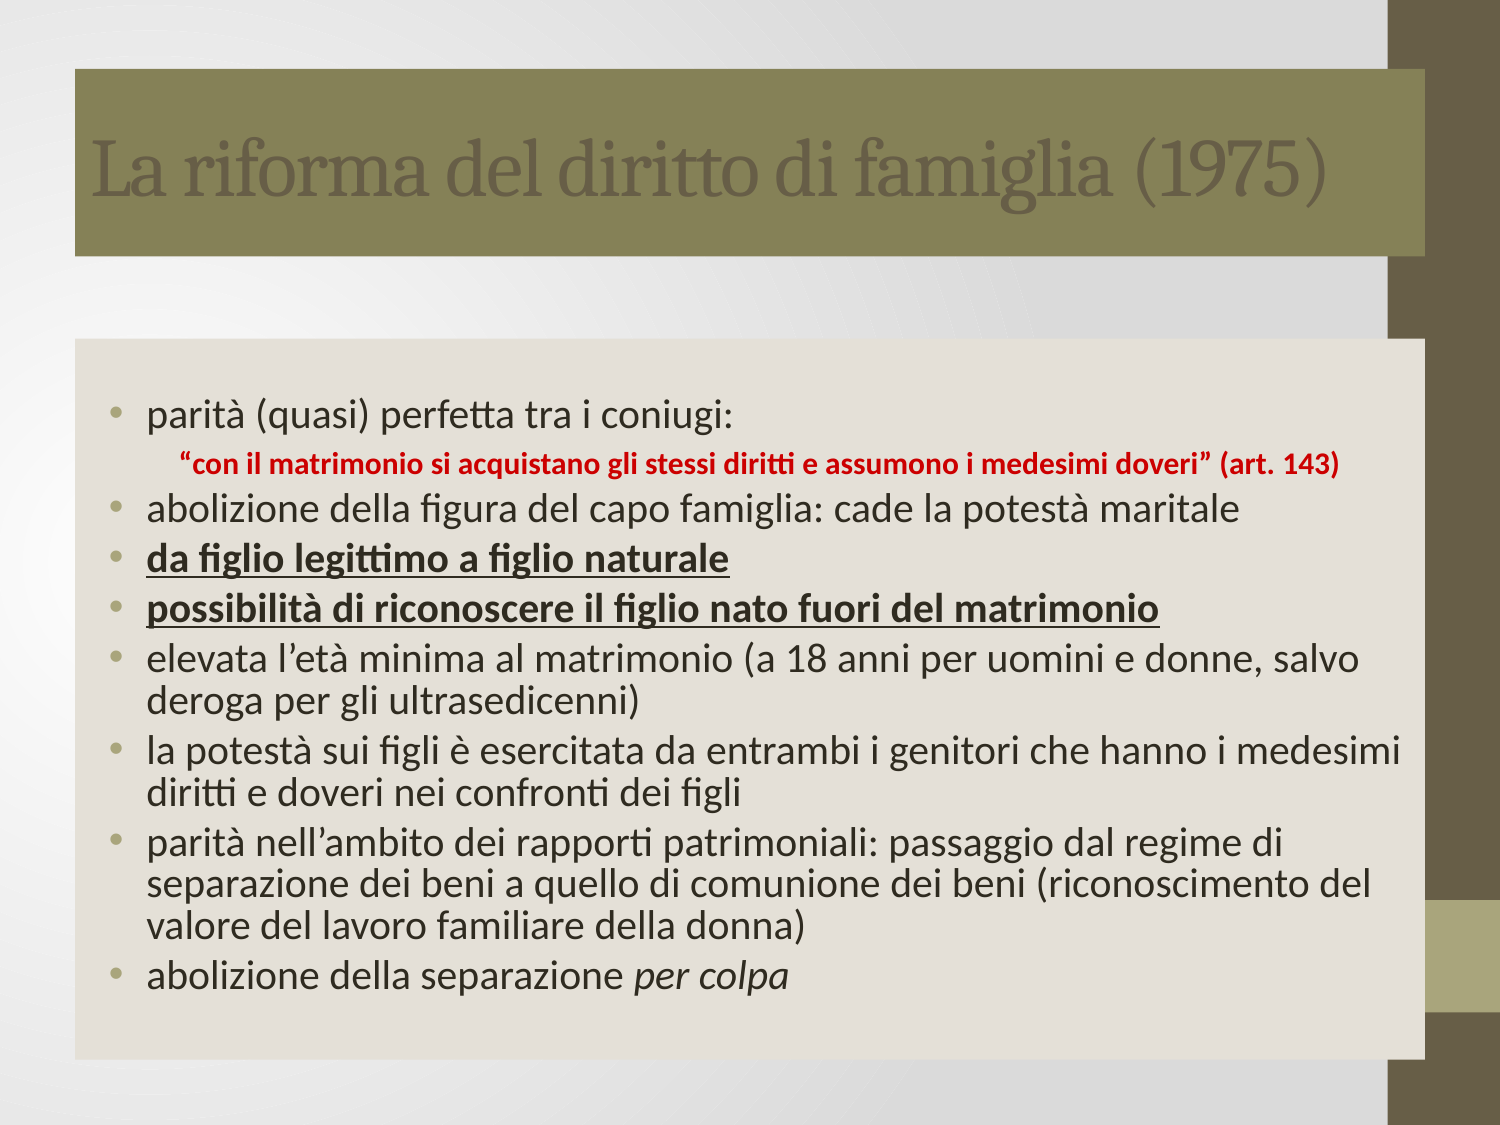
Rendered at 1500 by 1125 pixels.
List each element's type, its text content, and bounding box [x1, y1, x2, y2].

title La riforma del diritto di famiglia (1975) [75, 68, 1425, 257]
list parità (quasi) perfetta tra i coniugi: “con il matrimonio si acquistano gli stessi diritti e assumono i medesimi doveri” (art. 143) abolizione della figura del capo famiglia: cade la potestà maritale da figlio legittimo a figlio naturale possibilità di riconoscere il figlio nato fuori del matrimonio elevata l’età minima al matrimonio (a 18 anni per uomini e donne, salvo deroga per gli ultrasedicenni) la potestà sui figli è esercitata da entrambi i genitori che hanno i medesimi diritti e doveri nei confronti dei figli parità nell’ambito dei rapporti patrimoniali: passaggio dal regime di separazione dei beni a quello di comunione dei beni (riconoscimento del valore del lavoro familiare della donna) abolizione della separazione per colpa [75, 338, 1425, 1060]
